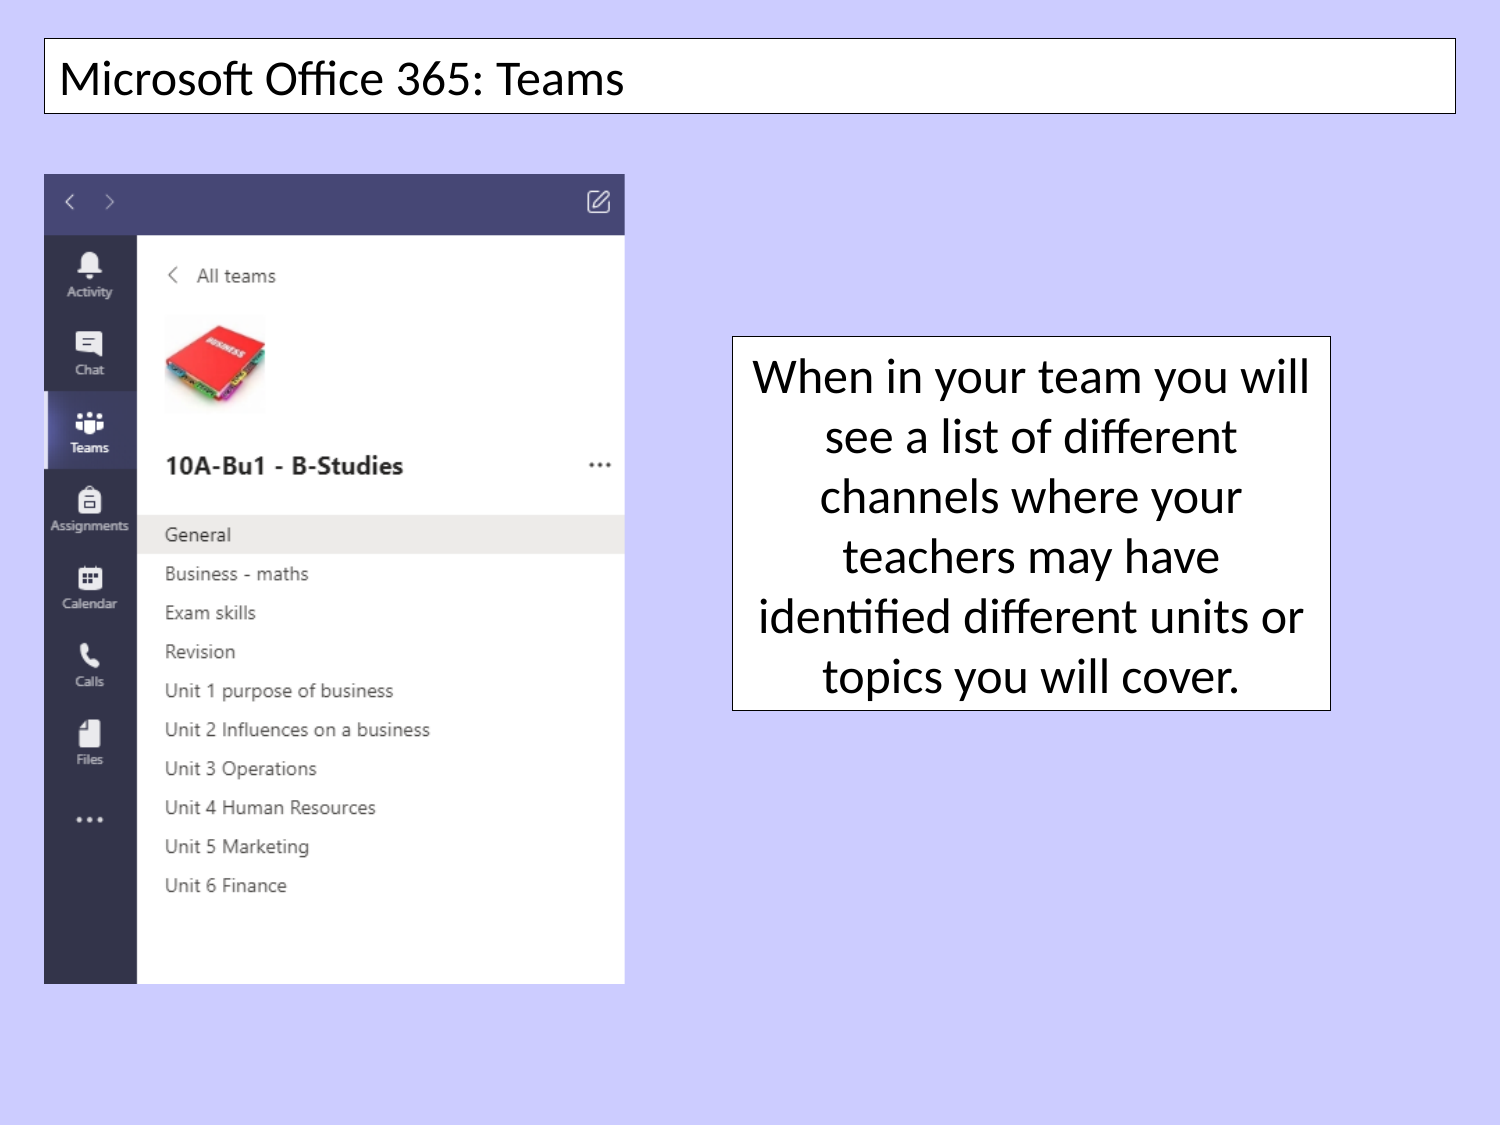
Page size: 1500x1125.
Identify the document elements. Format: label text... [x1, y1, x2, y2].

text_box Microsoft Office 365: Teams [44, 38, 1456, 114]
picture [43, 174, 625, 984]
text_box When in your team you will see a list of different channels where your teachers may have identified different units or topics you will cover. [732, 336, 1331, 711]
